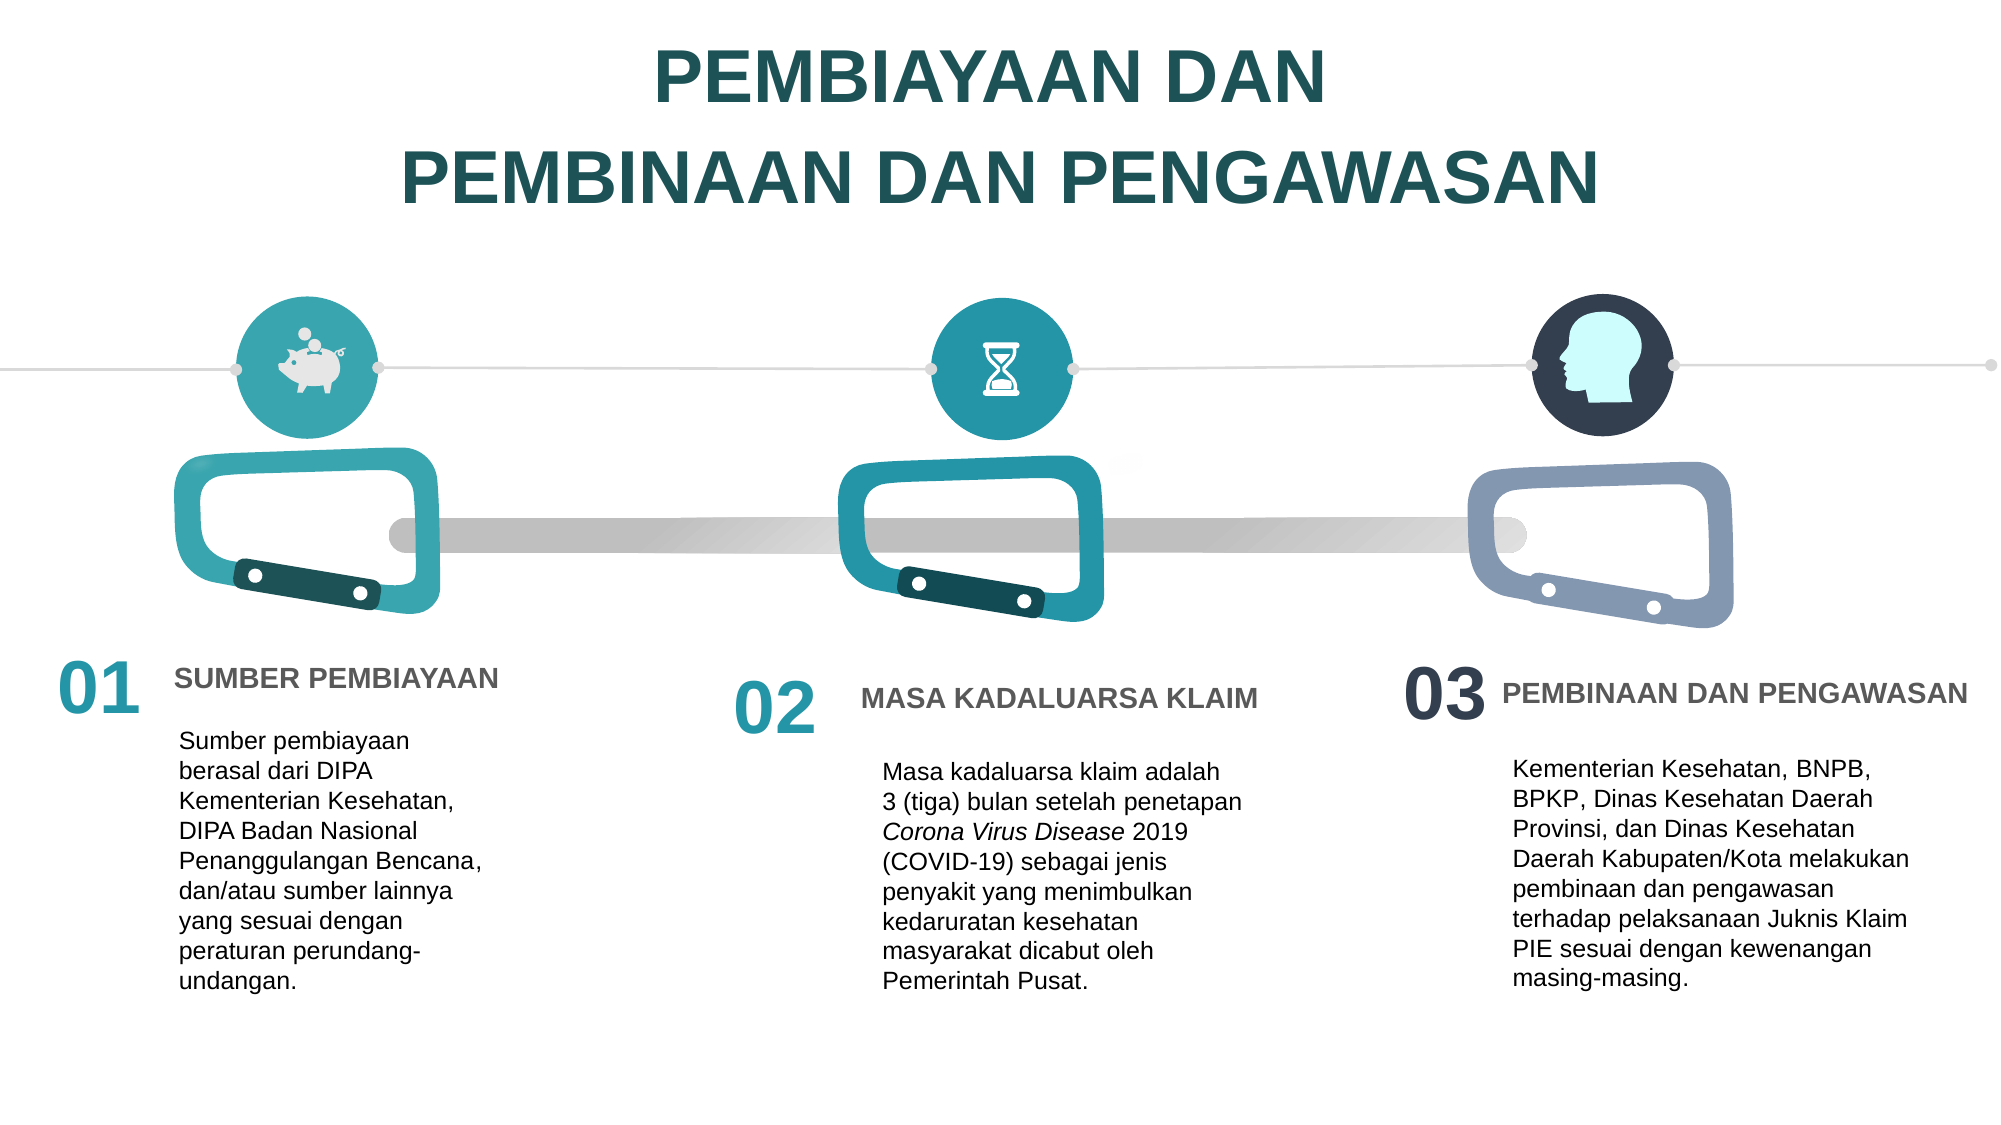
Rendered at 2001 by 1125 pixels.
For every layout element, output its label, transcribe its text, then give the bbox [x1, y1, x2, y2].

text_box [1467, 461, 1734, 629]
text_box [277, 326, 347, 395]
text_box [235, 295, 380, 440]
text_box [1105, 516, 1467, 554]
text_box [1530, 292, 1675, 438]
text_box [441, 516, 837, 555]
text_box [24, 630, 537, 1006]
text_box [1559, 311, 1642, 403]
list PEMBIAYAAN DAN PEMBINAAN DAN PENGAWASAN [81, 65, 1921, 192]
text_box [1073, 365, 1532, 370]
text_box [981, 341, 1021, 397]
text_box [930, 296, 1075, 442]
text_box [1376, 637, 2000, 1003]
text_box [688, 650, 1279, 1036]
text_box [174, 447, 441, 614]
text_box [837, 455, 1105, 622]
